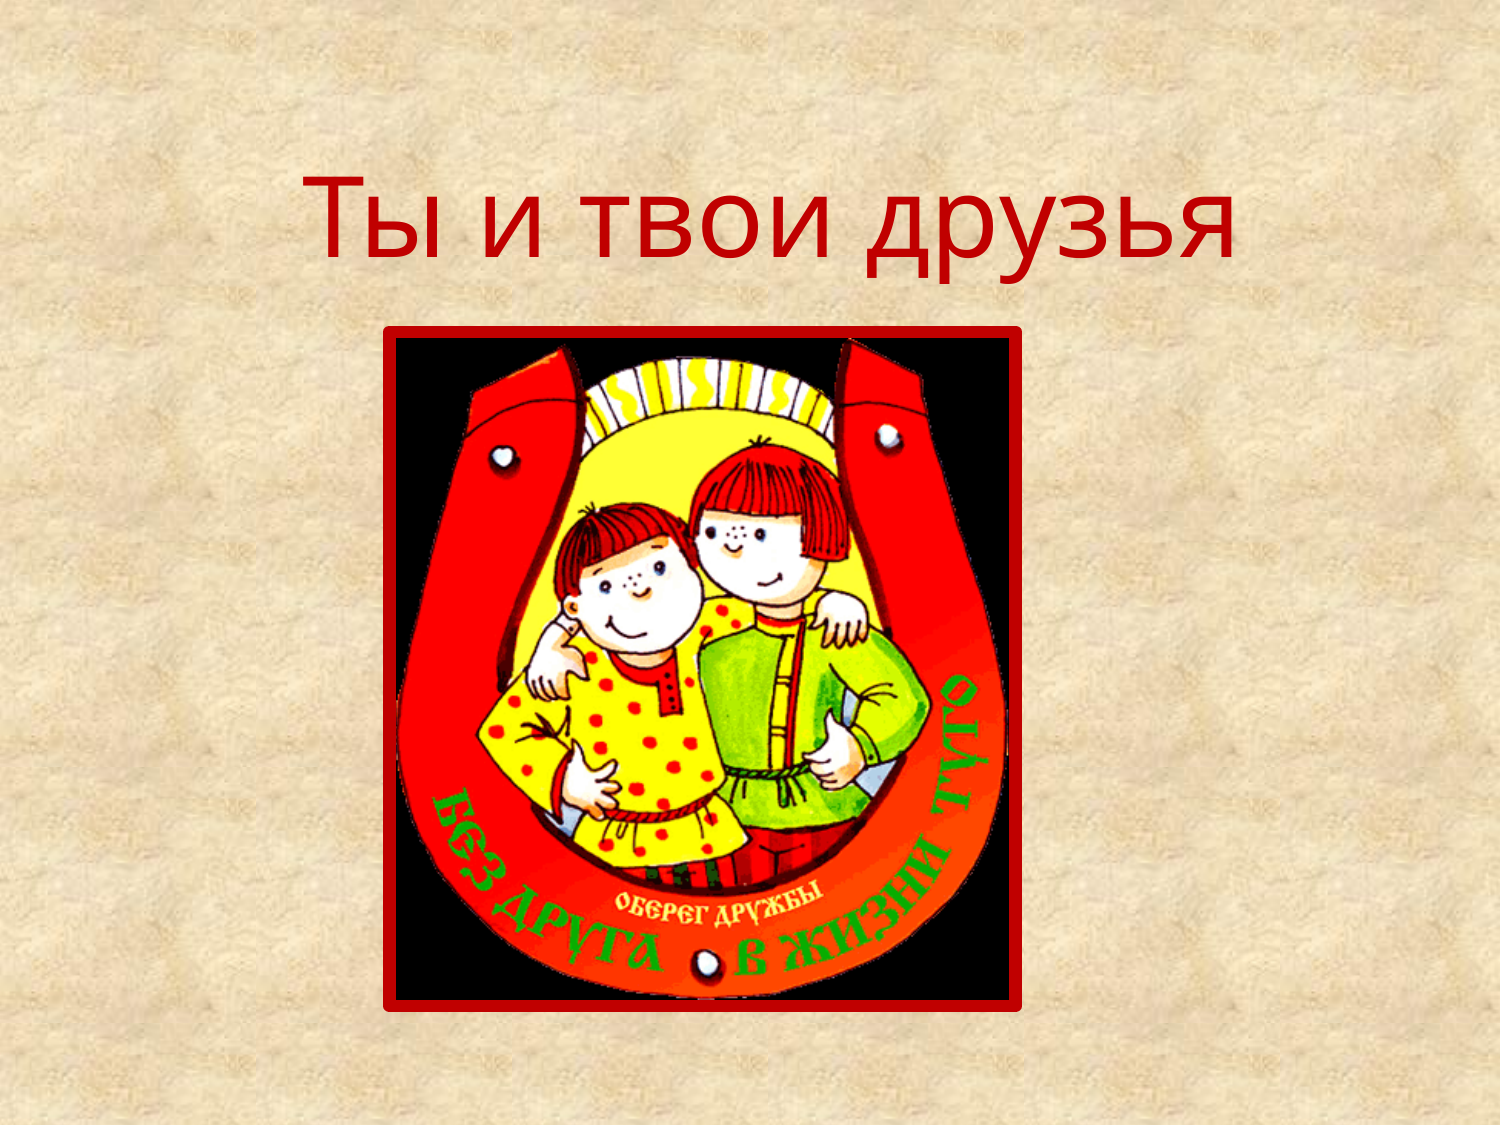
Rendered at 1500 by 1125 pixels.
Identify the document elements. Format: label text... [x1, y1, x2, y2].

text_box Ты и твои друзья [288, 137, 1257, 287]
picture [0, 0, 1500, 1125]
